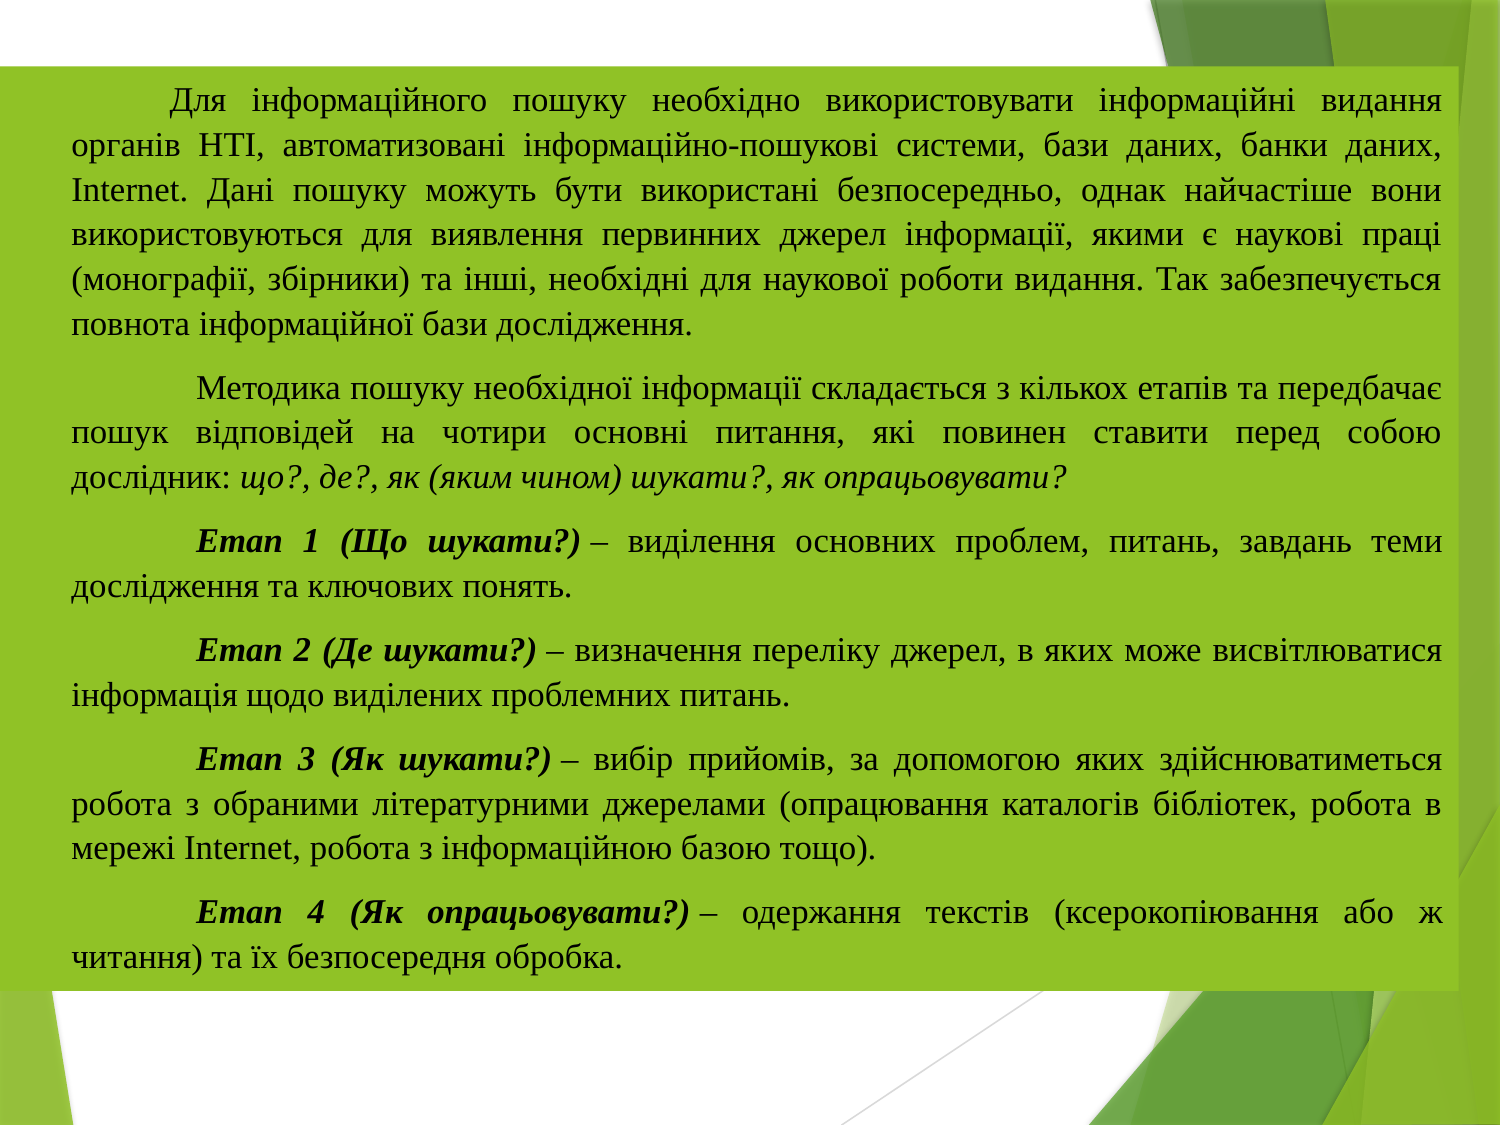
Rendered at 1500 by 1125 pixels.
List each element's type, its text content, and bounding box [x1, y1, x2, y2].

list Для інформаційного пошуку необхідно використовувати інформаційні видання органів НТІ, автоматизовані інформаційно-пошукові системи, бази даних, банки даних, Internet. Дані пошуку можуть бути використані безпосередньо, однак найчастіше вони використовуються для виявлення первинних джерел інформації, якими є наукові праці (монографії, збірники) та інші, необхідні для наукової роботи видання. Так забезпечується повнота інформаційної бази дослідження. Методика пошуку необхідної інформації складається з кількох етапів та передбачає пошук відповідей на чотири основні питання, які повинен ставити перед собою дослідник: що?, де?, як (яким чином) шукати?, як опрацьовувати? Етап 1 (Що шукати?) – виділення основних проблем, питань, завдань теми дослідження та ключових понять. Етап 2 (Де шукати?) – визначення переліку джерел, в яких може висвітлюватися інформація щодо виділених проблемних питань. Етап 3 (Як шукати?) – вибір прийомів, за допомогою яких здійснюватиметься робота з обраними літературними джерелами (опрацювання каталогів бібліотек, робота в мережі Internet, робота з інформаційною базою тощо). Етап 4 (Як опрацьовувати?) – одержання текстів (ксерокопіювання або ж читання) та їх безпосередня обробка. [0, 66, 1459, 991]
